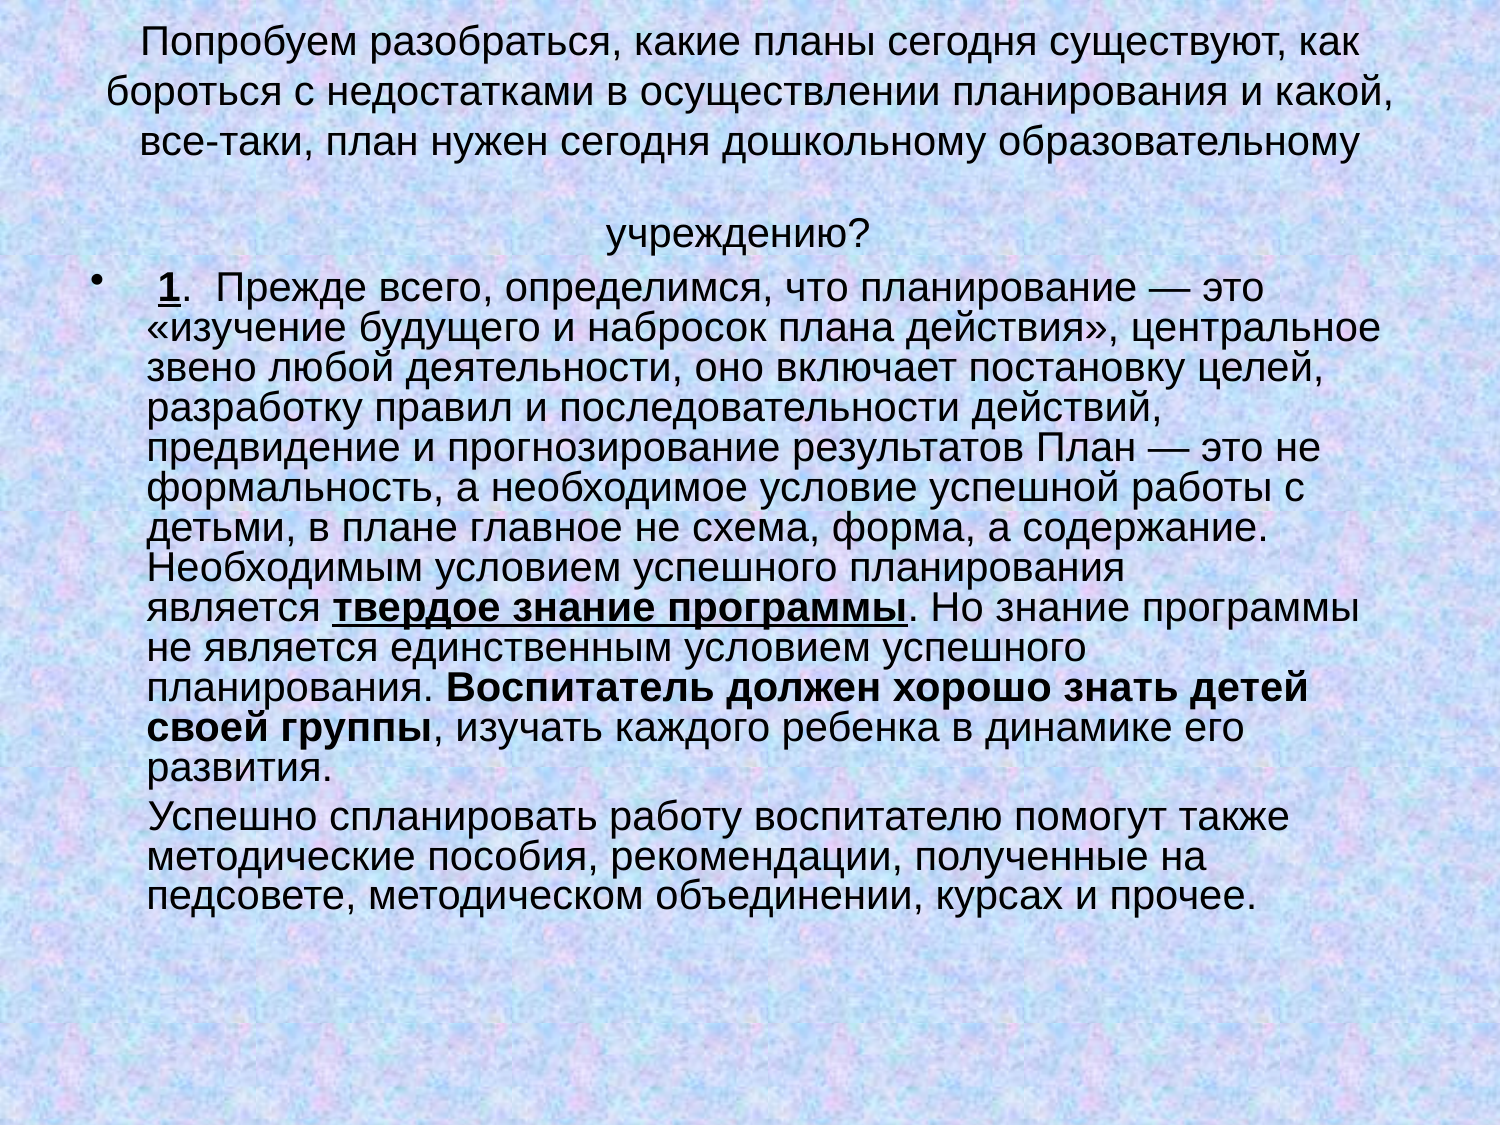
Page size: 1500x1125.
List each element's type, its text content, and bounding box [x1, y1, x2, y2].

picture [0, 0, 1500, 1125]
title Попробуем разобраться, какие планы сегодня существуют, как бороться с недостатками в осуществлении планирования и какой, все-таки, план нужен сегодня дошкольному образовательному учреждению? [75, 45, 1425, 233]
list 1. Прежде всего, определимся, что планирование — это «изучение будущего и набросок плана действия», центральное звено любой деятельности, оно включает постановку целей, разработку правил и последовательности действий, предвидение и прогнозирование результатов План — это не формальность, а необходимое условие успешной работы с детьми, в плане главное не схема, форма, а содержание. Необходимым условием успешного планирования является твердое знание программы. Но знание программы не является единственным условием успешного планирования. Воспитатель должен хорошо знать детей своей группы, изучать каждого ребенка в динамике его развития. Успешно спланировать работу воспитателю помогут также методические пособия, рекомендации, полученные на педсовете, методическом объединении, курсах и прочее. [75, 262, 1425, 1005]
